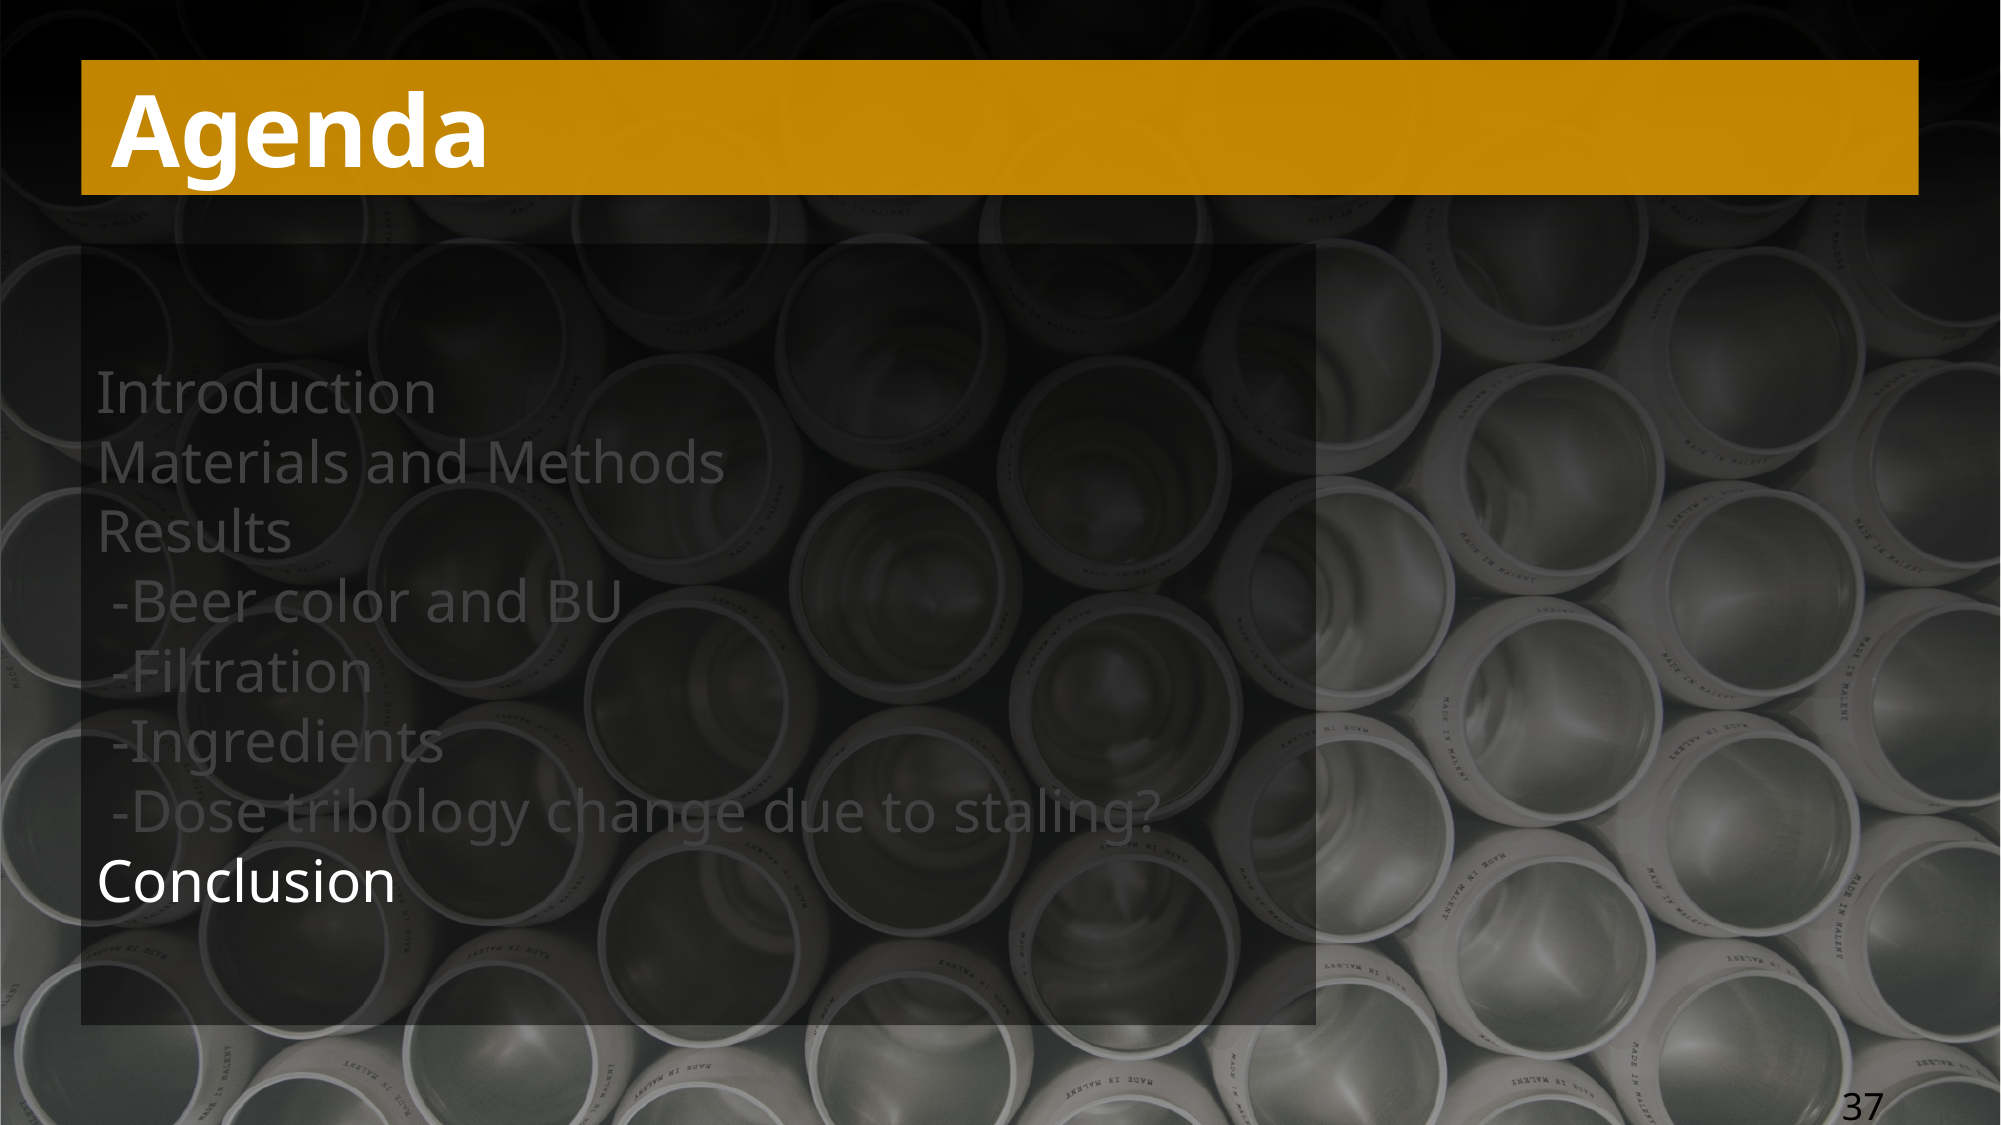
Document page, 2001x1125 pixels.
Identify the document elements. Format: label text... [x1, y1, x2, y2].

text_box 37 [1827, 1075, 1907, 1112]
text_box Agenda [81, 60, 1919, 195]
text_box Introduction Materials and Methods Results -Beer color and BU -Filtration -Ingredients -Dose tribology change due to staling? Conclusion [81, 243, 1316, 1026]
